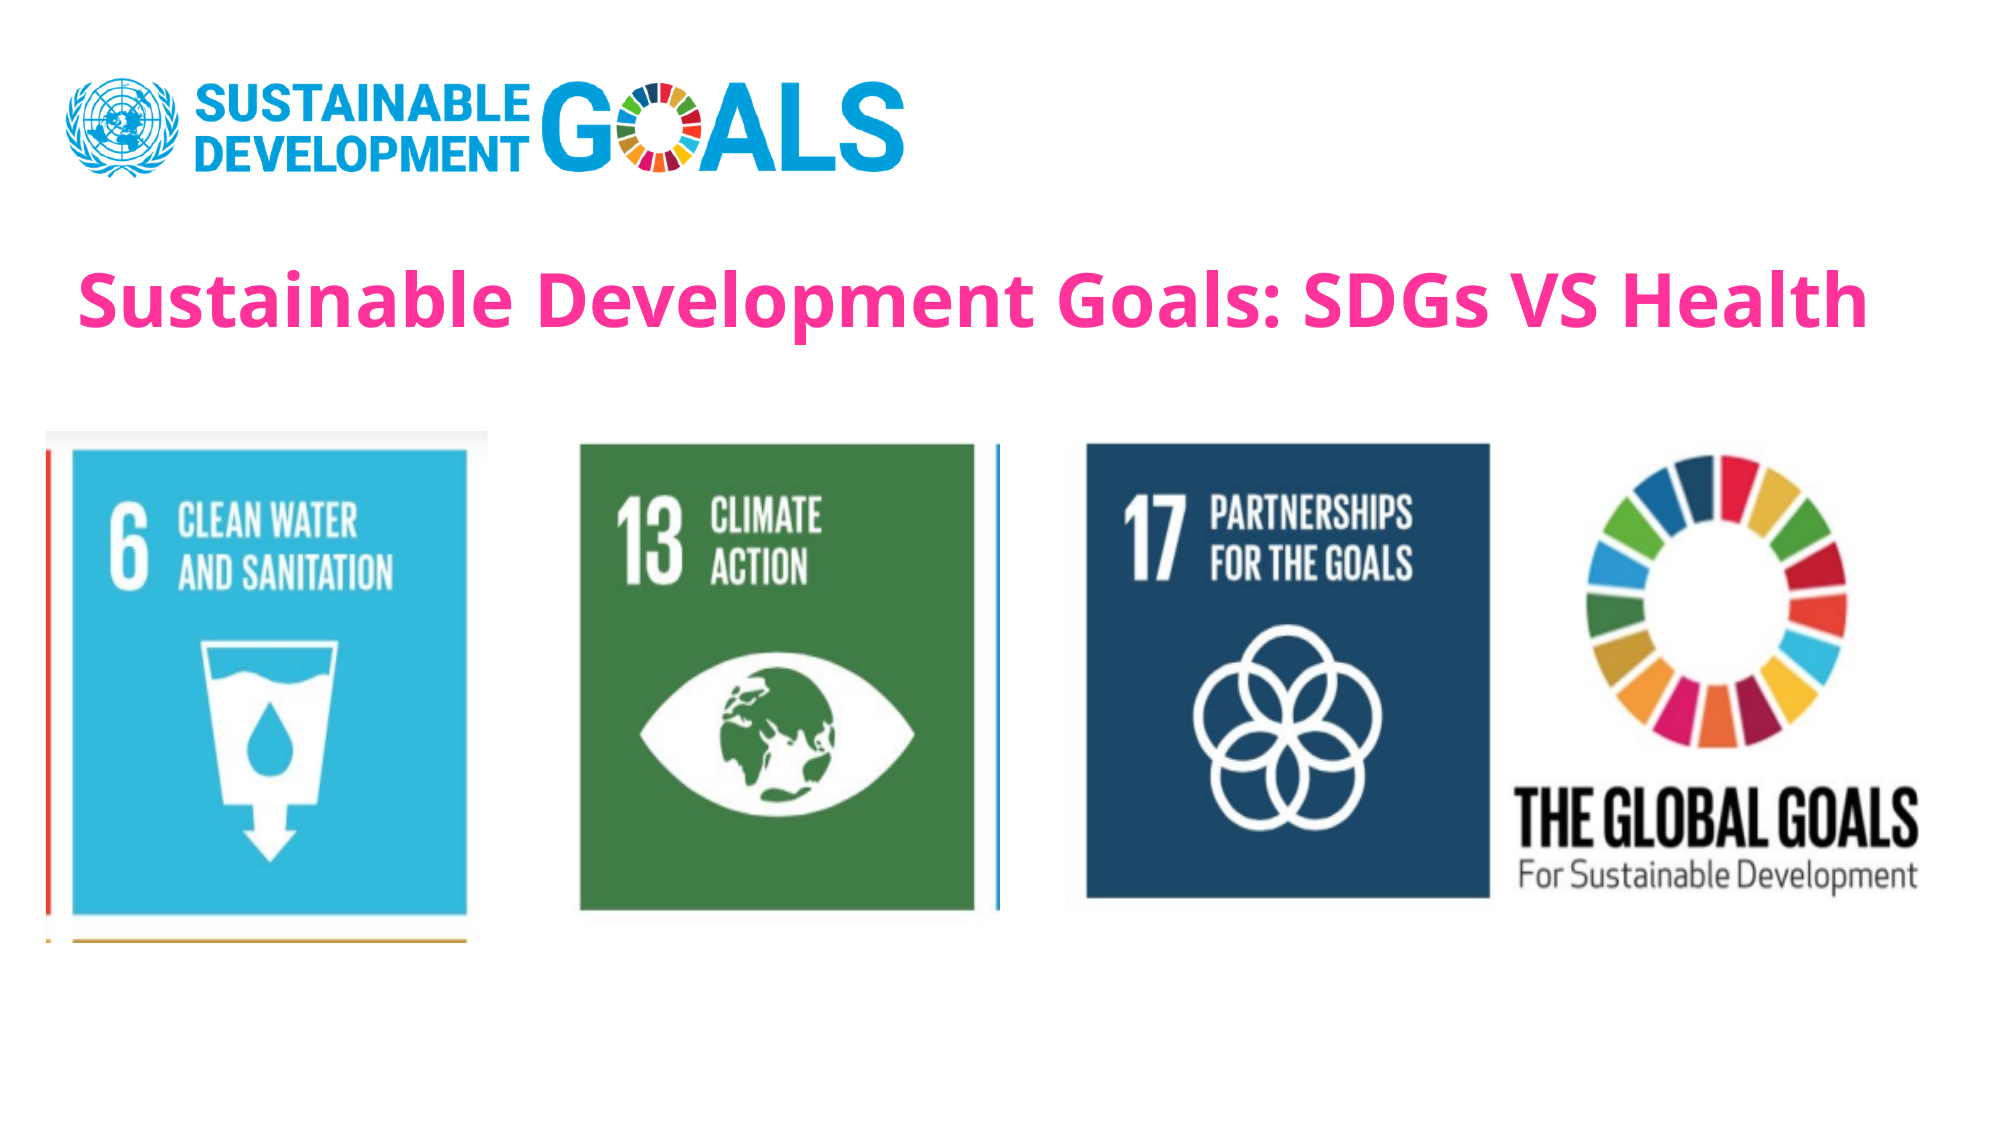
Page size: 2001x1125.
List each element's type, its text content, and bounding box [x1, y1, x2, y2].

picture [558, 431, 1000, 924]
picture [62, 23, 960, 195]
picture [1066, 431, 1936, 911]
text_box Sustainable Development Goals: SDGs VS Health [62, 245, 1977, 351]
picture [45, 431, 488, 943]
